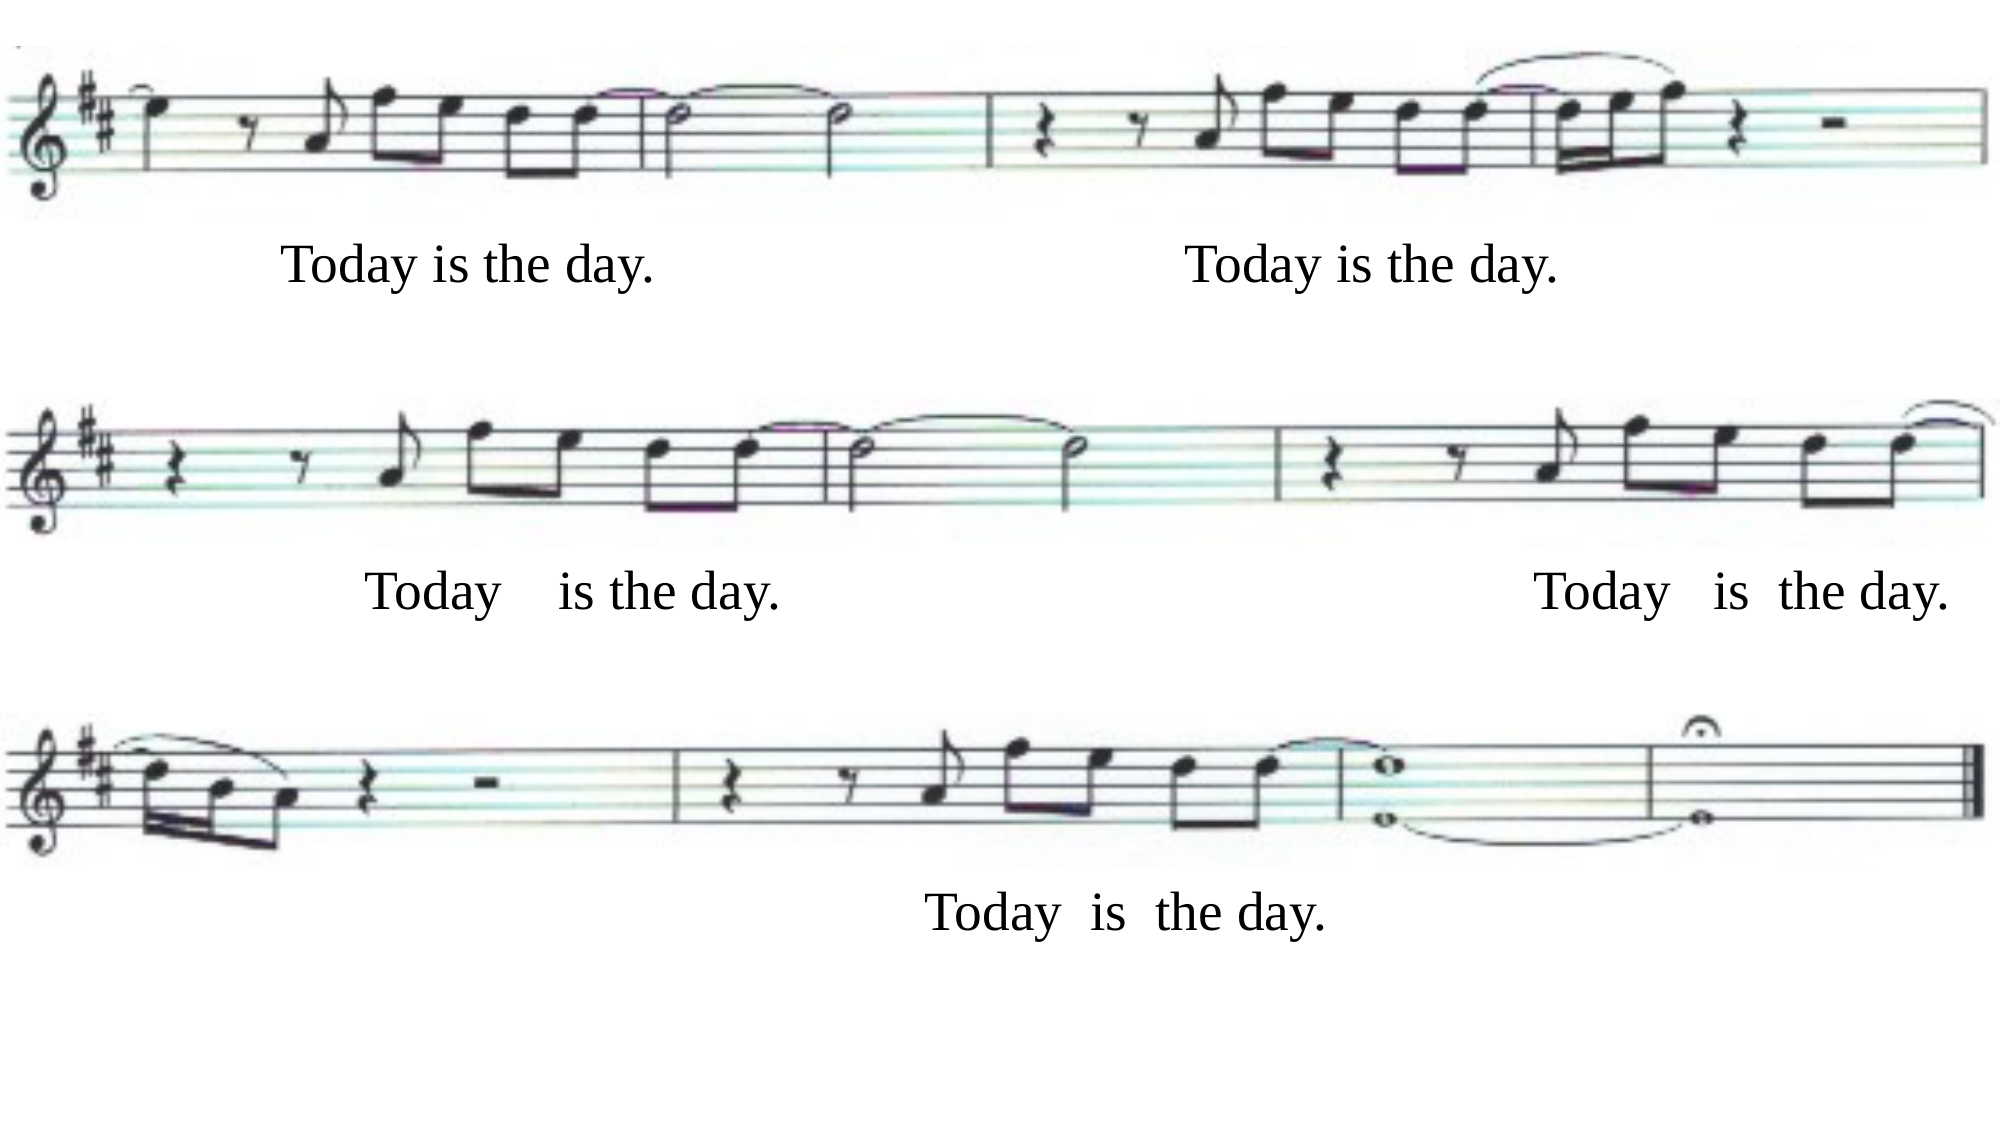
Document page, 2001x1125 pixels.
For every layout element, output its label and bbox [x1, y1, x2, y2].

text_box [0, 398, 2000, 629]
text_box [0, 713, 2000, 951]
text_box [0, 46, 2000, 303]
